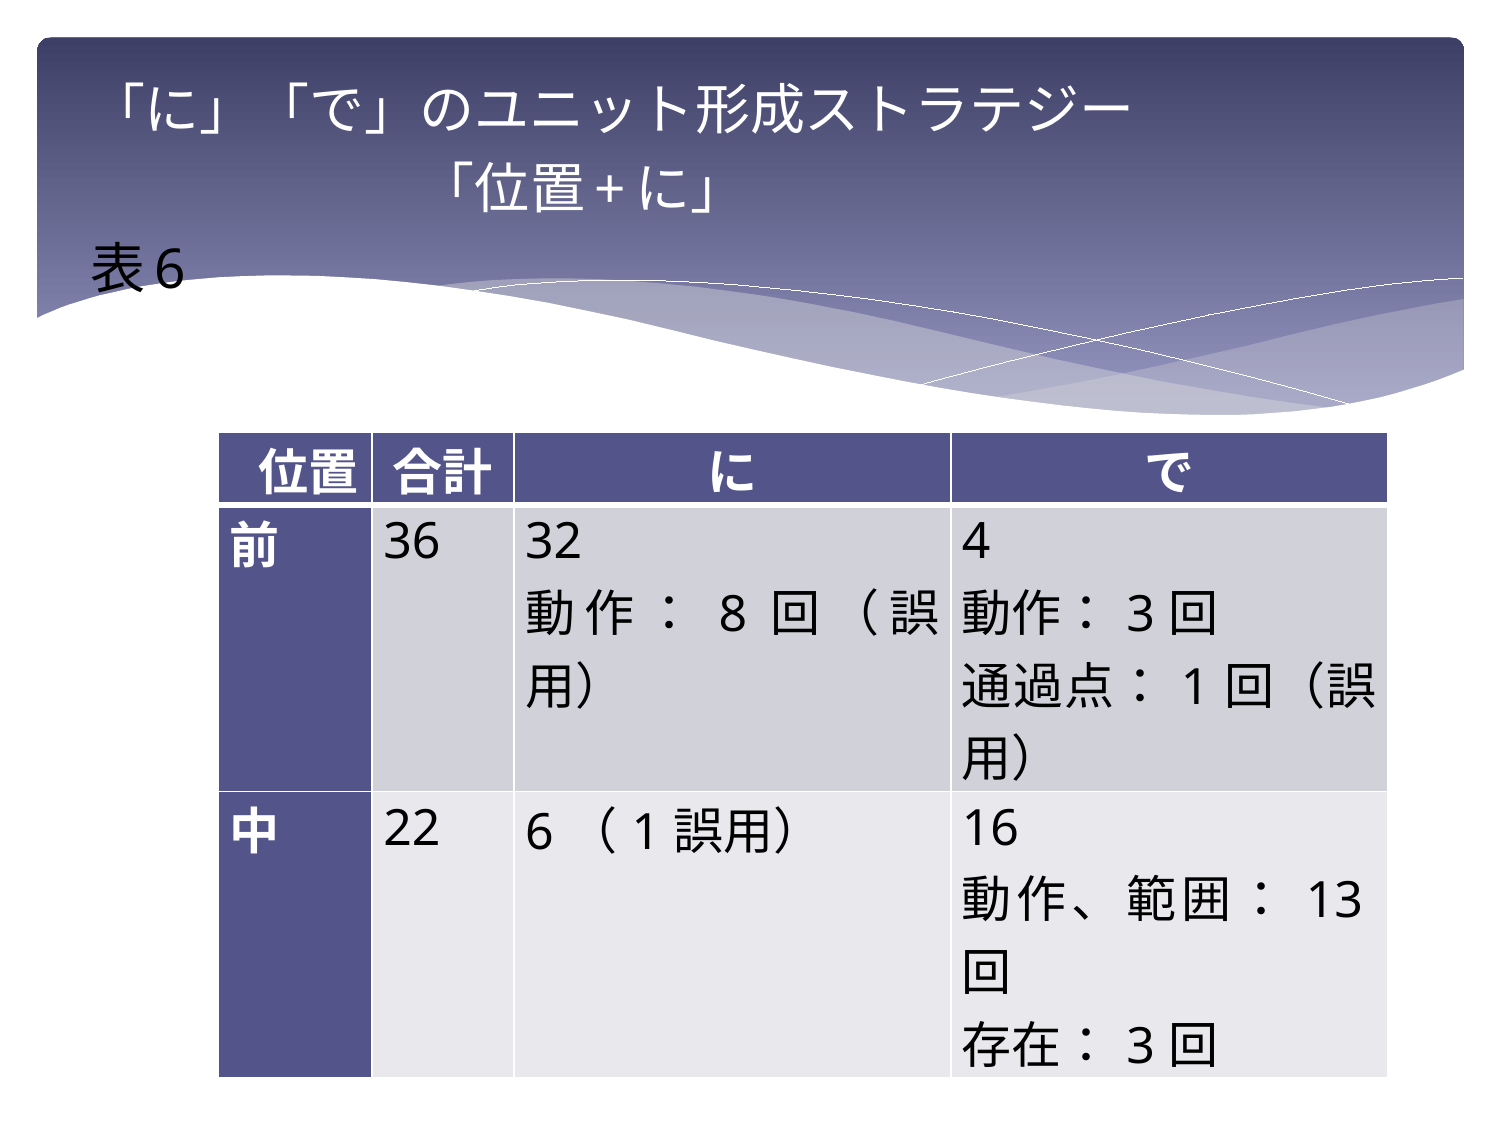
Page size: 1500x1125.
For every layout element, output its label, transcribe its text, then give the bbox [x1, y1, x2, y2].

table_cell 4 動作：3回 通過点：1回（誤用） [952, 508, 1387, 791]
table_header 位置 [219, 433, 371, 502]
slide_number 18 [654, 1079, 846, 1086]
table_cell 中 [219, 792, 371, 1077]
table_cell 32 動作：8回（誤用） [515, 508, 950, 791]
table_cell 6（1誤用） [515, 792, 950, 1077]
table_cell 36 [373, 508, 513, 791]
table_header で [952, 433, 1387, 502]
table_cell 16 動作、範囲：13回 存在：3回 [952, 792, 1387, 1077]
table_header 合計 [373, 433, 513, 502]
table_header に [515, 433, 950, 502]
title 「に」「で」のユニット形成ストラテジー 「位置+に」 表6 [74, 55, 1426, 315]
table_cell 22 [373, 792, 513, 1077]
table_cell 前 [219, 508, 371, 791]
